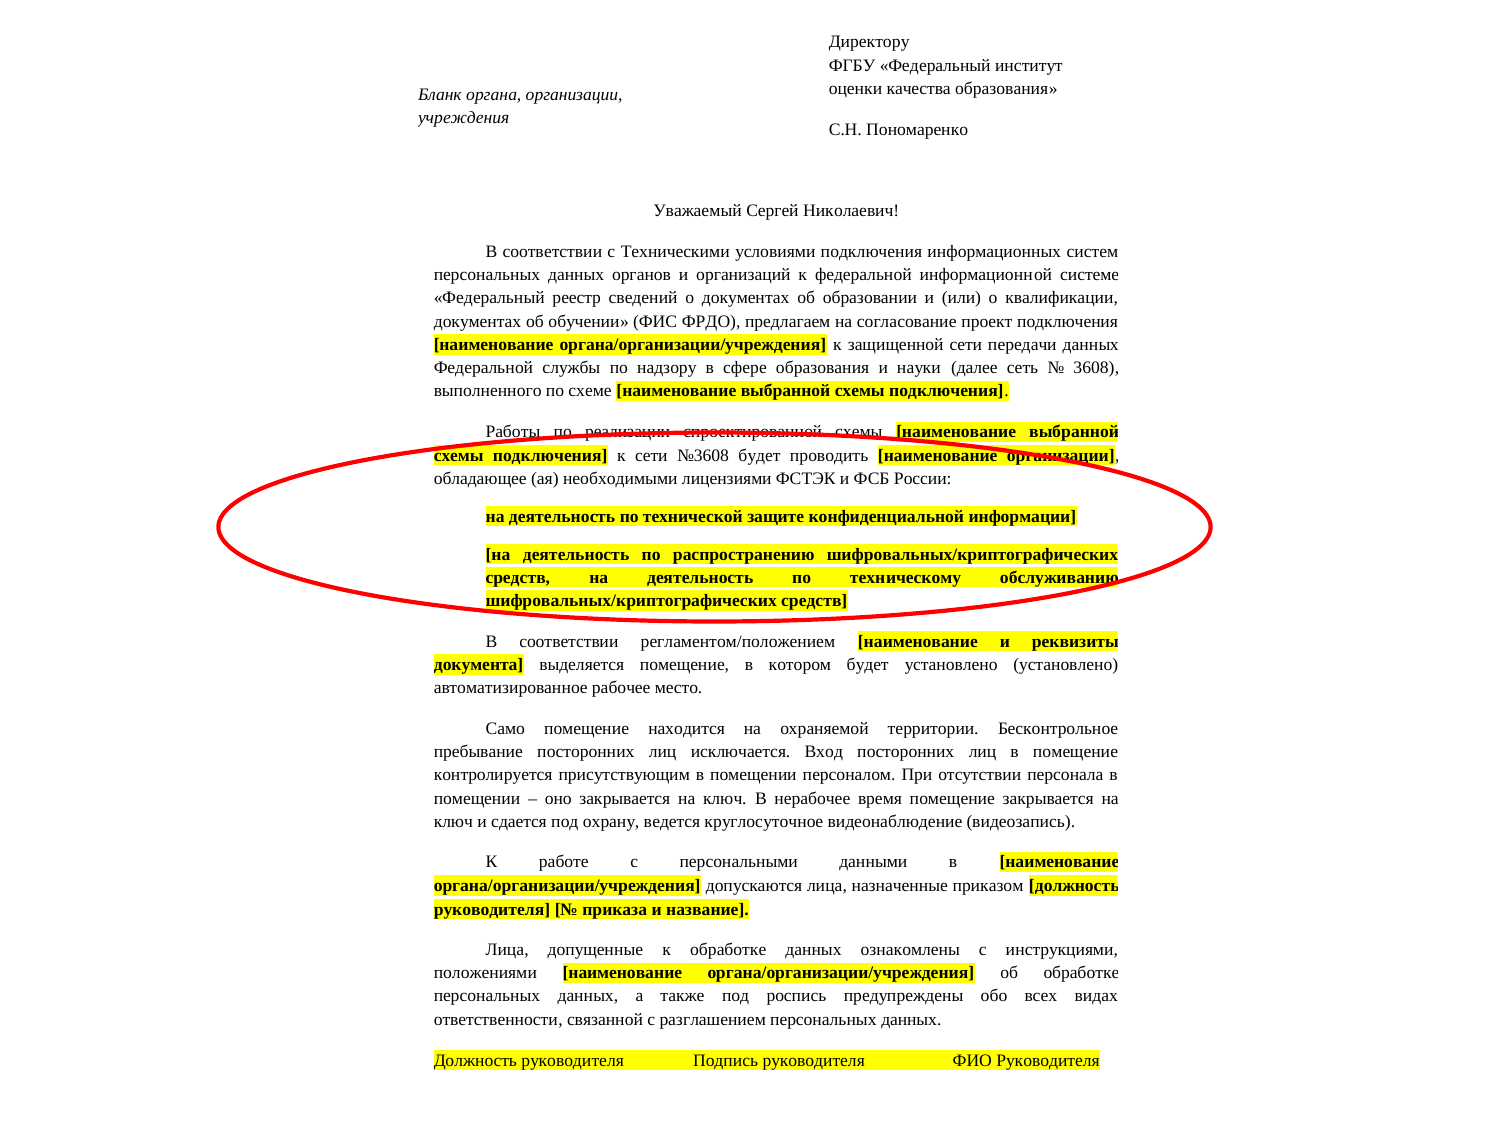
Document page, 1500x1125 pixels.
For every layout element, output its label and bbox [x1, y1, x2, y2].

text_box [216, 449, 412, 605]
text_box [417, 31, 1118, 1087]
text_box [1123, 471, 1213, 583]
